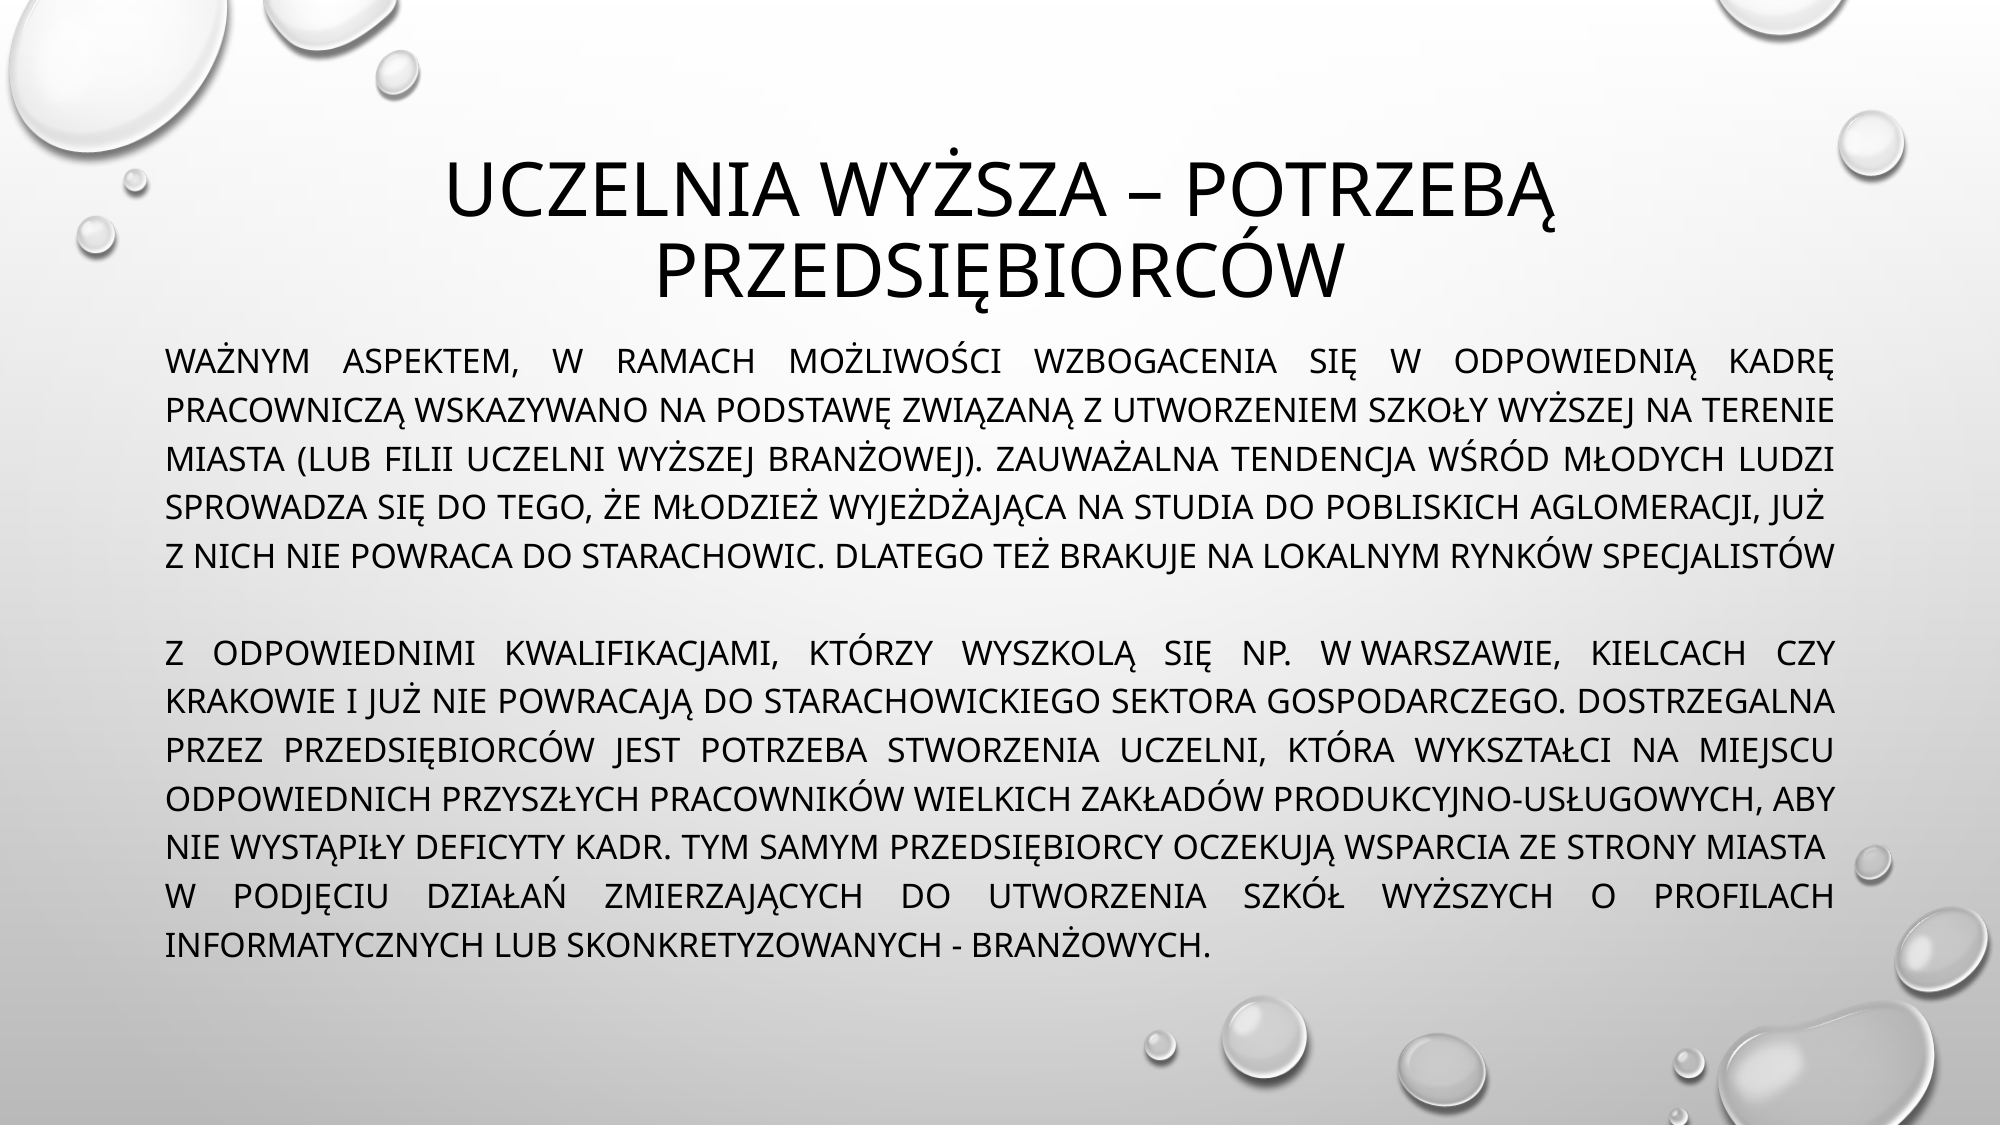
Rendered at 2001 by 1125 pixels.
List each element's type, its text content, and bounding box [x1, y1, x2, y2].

picture [0, 0, 2000, 1125]
list Ważnym aspektem, w ramach możliwości wzbogacenia się w odpowiednią kadrę pracowniczą wskazywano na podstawę związaną z utworzeniem szkoły wyższej na terenie miasta (lub filii uczelni wyższej branżowej). Zauważalna tendencja wśród młodych ludzi sprowadza się do tego, że młodzież wyjeżdżająca na studia do pobliskich aglomeracji, już z nich nie powraca do Starachowic. Dlatego też brakuje na lokalnym rynków specjalistów z odpowiednimi kwalifikacjami, którzy wyszkolą się np. w Warszawie, Kielcach czy Krakowie i już nie powracają do starachowickiego sektora gospodarczego. Dostrzegalna przez przedsiębiorców jest potrzeba stworzenia uczelni, która wykształci na miejscu odpowiednich przyszłych pracowników wielkich zakładów produkcyjno-usługowych, aby nie wystąpiły deficyty kadr. Tym samym przedsiębiorcy oczekują wsparcia ze strony miasta w podjęciu działań zmierzających do utworzenia szkół wyższych o profilach informatycznych lub skonkretyzowanych - branżowych. [149, 324, 1850, 981]
title UCZELNIA WYŻSZA – POTRZEBĄ PRZEDSIĘBIORCÓW [149, 101, 1851, 364]
